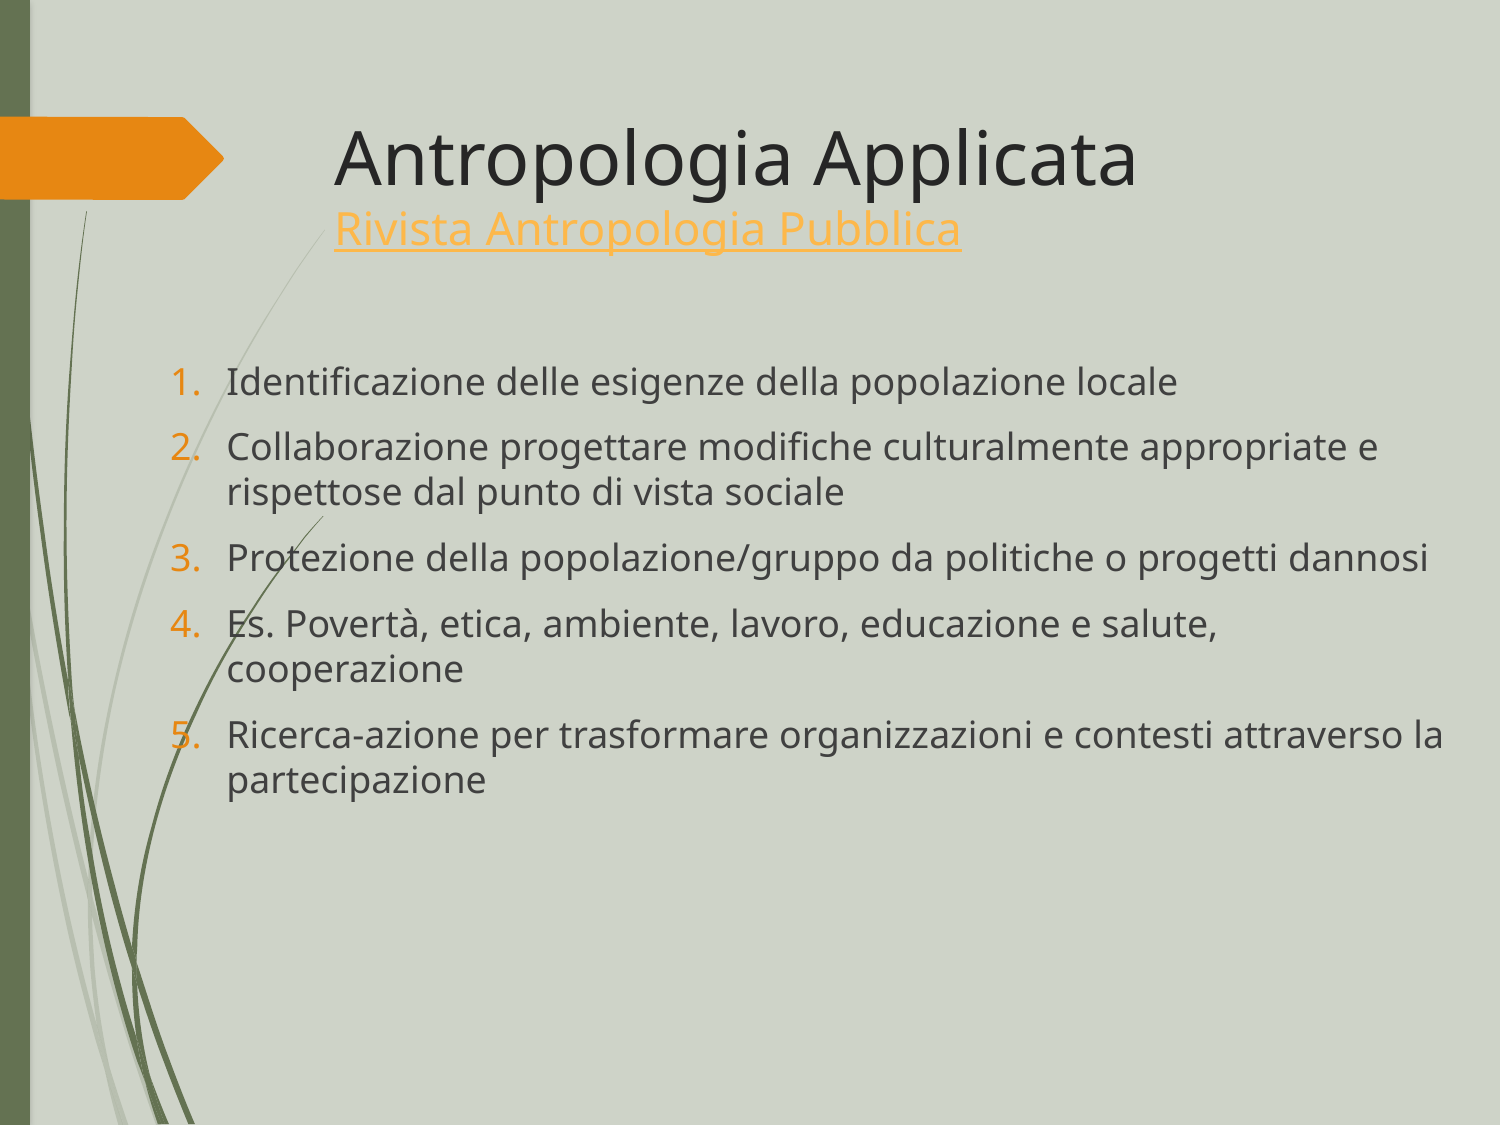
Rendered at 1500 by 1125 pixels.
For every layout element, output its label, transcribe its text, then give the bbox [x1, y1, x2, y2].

list Identificazione delle esigenze della popolazione locale Collaborazione progettare modifiche culturalmente appropriate e rispettose dal punto di vista sociale Protezione della popolazione/gruppo da politiche o progetti dannosi Es. Povertà, etica, ambiente, lavoro, educazione e salute, cooperazione Ricerca-azione per trasformare organizzazioni e contesti attraverso la partecipazione [155, 350, 1472, 1093]
title Antropologia Applicata Rivista Antropologia Pubblica [319, 102, 1400, 313]
